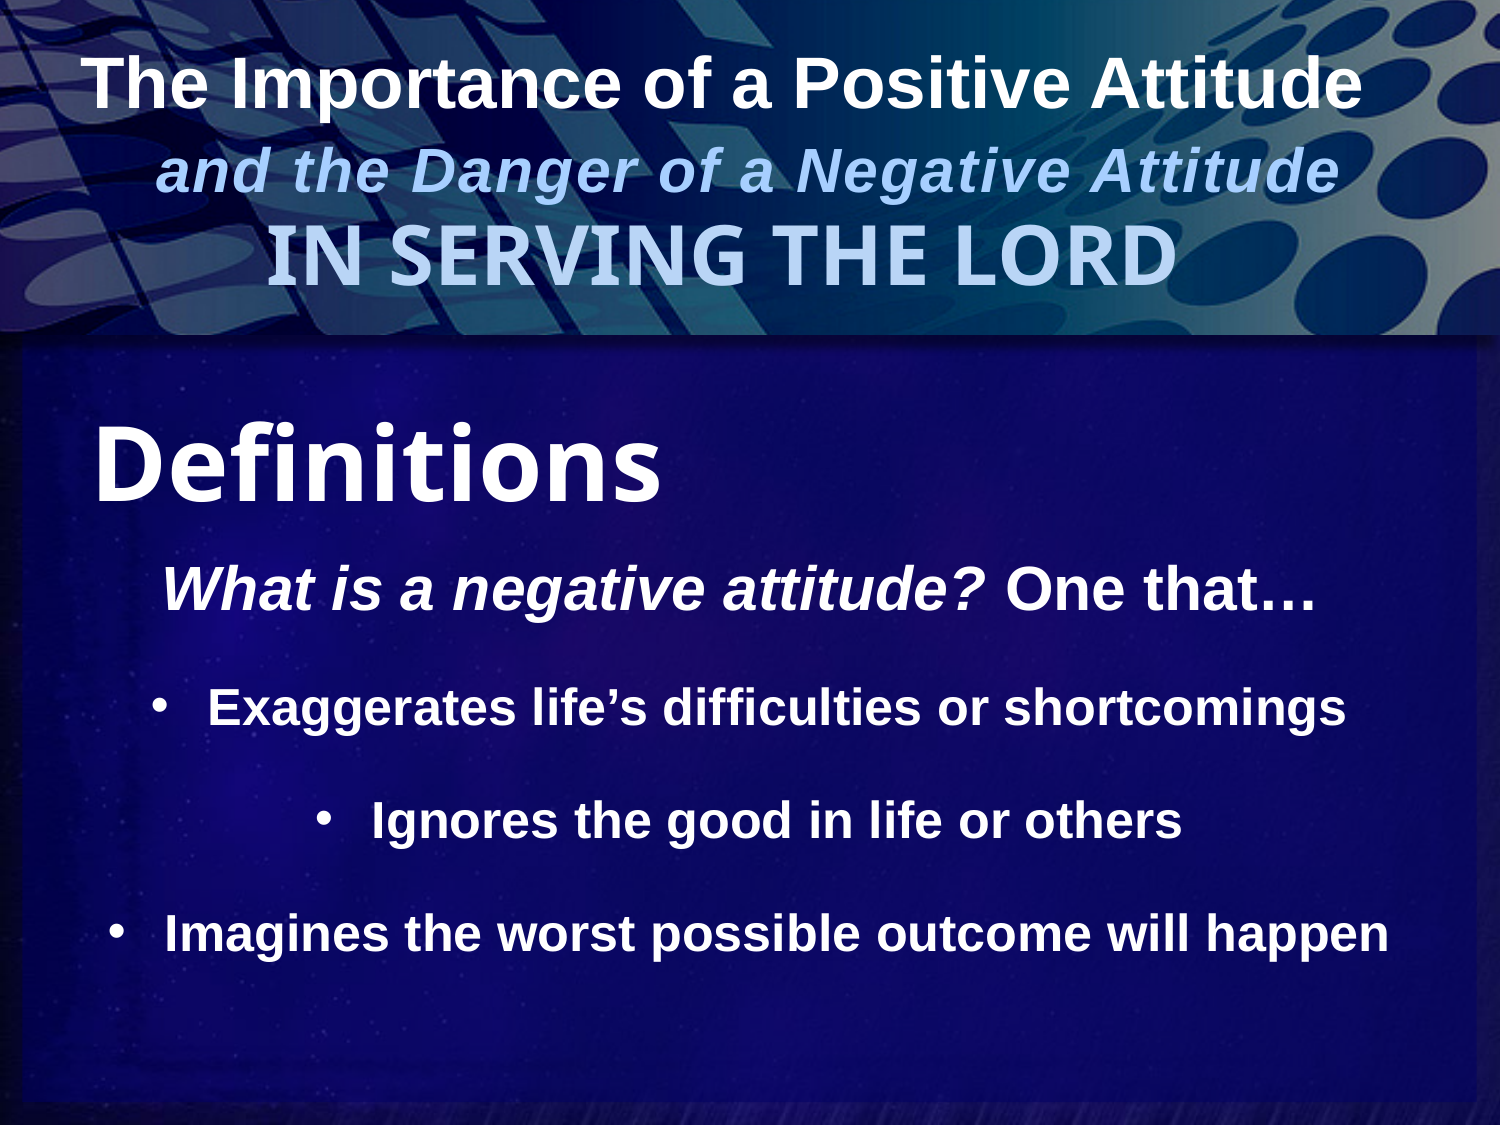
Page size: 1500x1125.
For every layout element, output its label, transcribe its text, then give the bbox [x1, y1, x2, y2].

text_box Definitions What is a negative attitude? One that… Exaggerates life’s difficulties or shortcomings Ignores the good in life or others Imagines the worst possible outcome will happen [74, 389, 1425, 1057]
text_box IN SERVING THE LORD [58, 116, 1408, 310]
text_box and the Danger of a Negative Attitude [74, 91, 1424, 245]
title The Importance of a Positive Attitude [58, 27, 1409, 116]
picture [0, 335, 1500, 1125]
